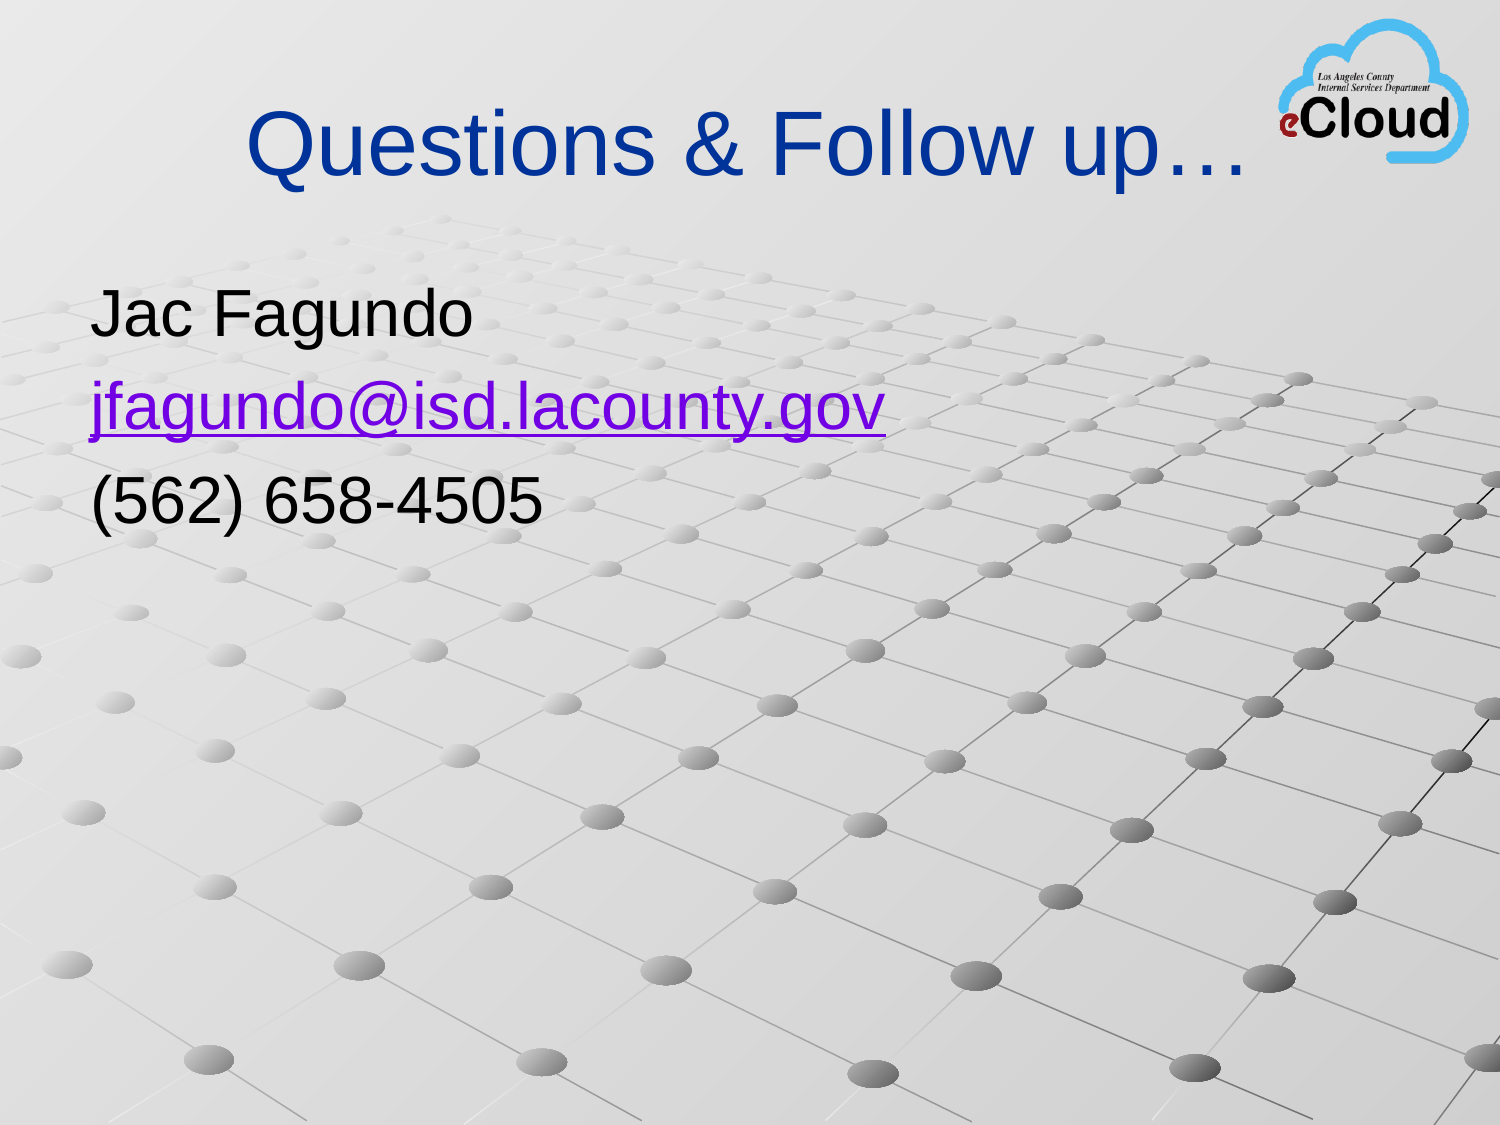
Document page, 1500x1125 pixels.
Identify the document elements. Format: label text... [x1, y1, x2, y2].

list Jac Fagundo jfagundo@isd.lacounty.gov (562) 658-4505 [75, 262, 1425, 1007]
title Questions & Follow up… [75, 45, 1425, 233]
picture [1277, 18, 1469, 164]
